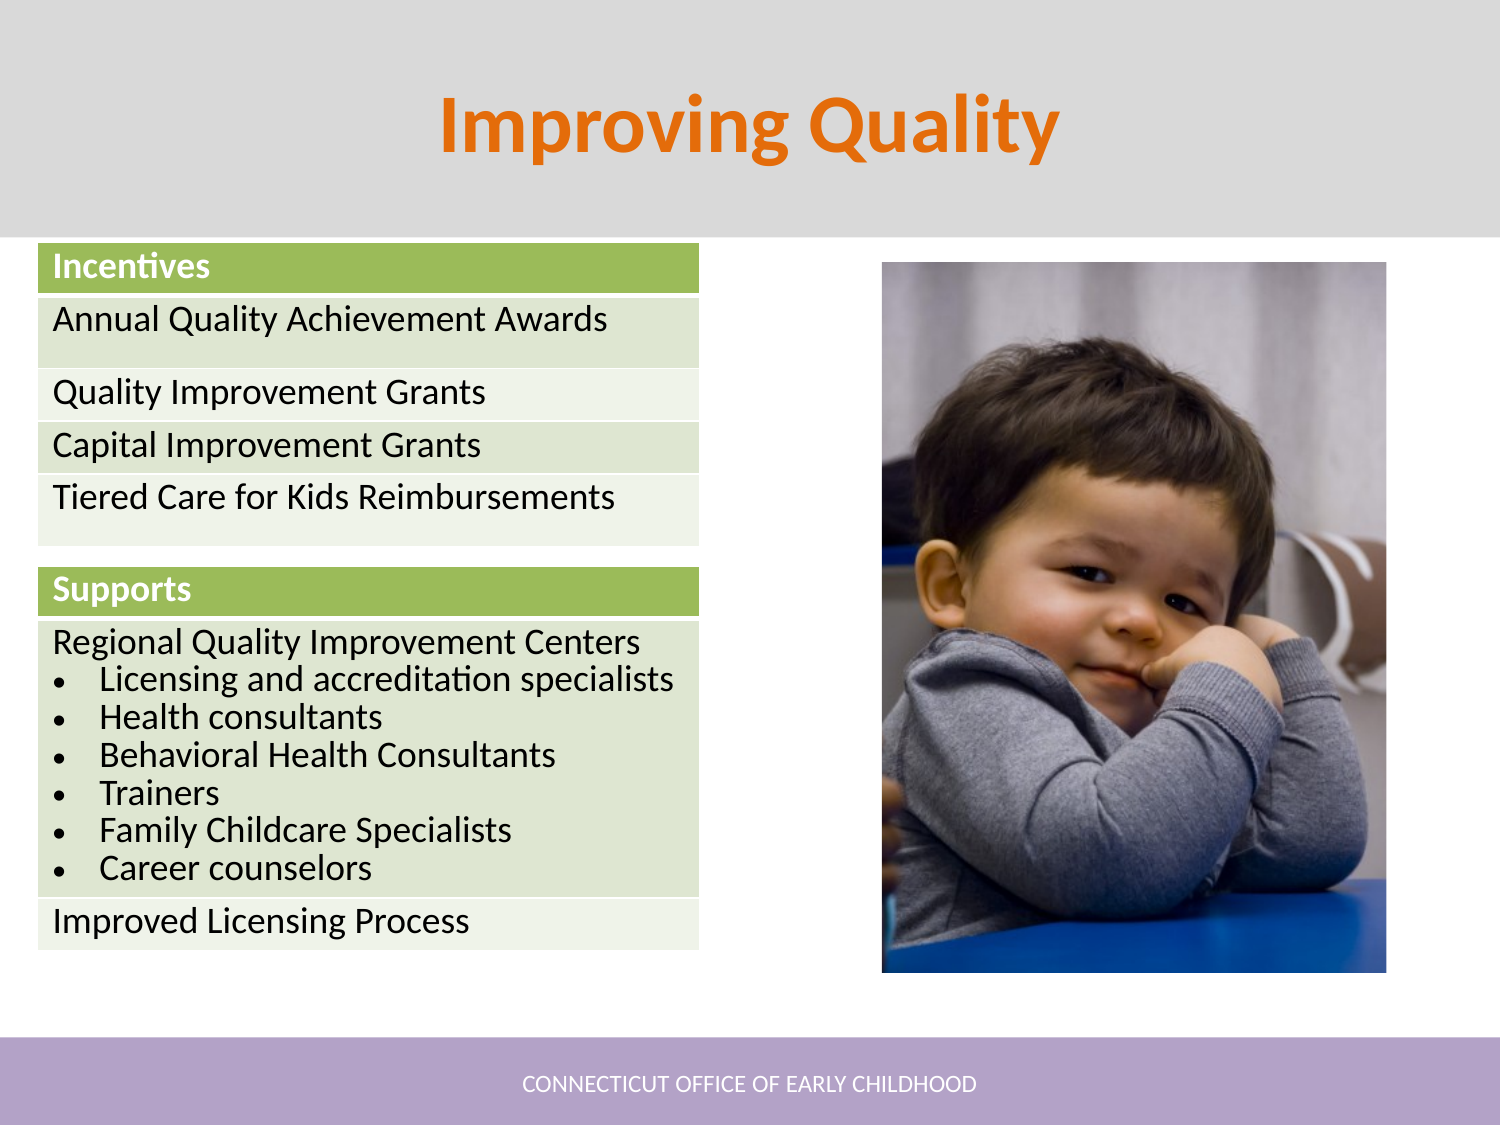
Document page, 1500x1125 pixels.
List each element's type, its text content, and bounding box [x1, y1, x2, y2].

table_cell Capital Improvement Grants [38, 422, 699, 473]
table_header Supports [38, 567, 699, 616]
text_box Improving Quality [0, 0, 1500, 238]
table_cell Regional Quality Improvement Centers Licensing and accreditation specialists Health consultants Behavioral Health Consultants Trainers Family Childcare Specialists Career counselors [38, 621, 699, 897]
text_box CONNECTICUT OFFICE OF EARLY CHILDHOOD [0, 1035, 1500, 1125]
picture [881, 262, 1387, 974]
table_cell Annual Quality Achievement Awards [38, 298, 699, 368]
table_cell Improved Licensing Process [38, 899, 699, 950]
table_cell Tiered Care for Kids Reimbursements [38, 475, 699, 546]
table_cell Quality Improvement Grants [38, 369, 699, 420]
table_header Incentives [38, 243, 699, 293]
